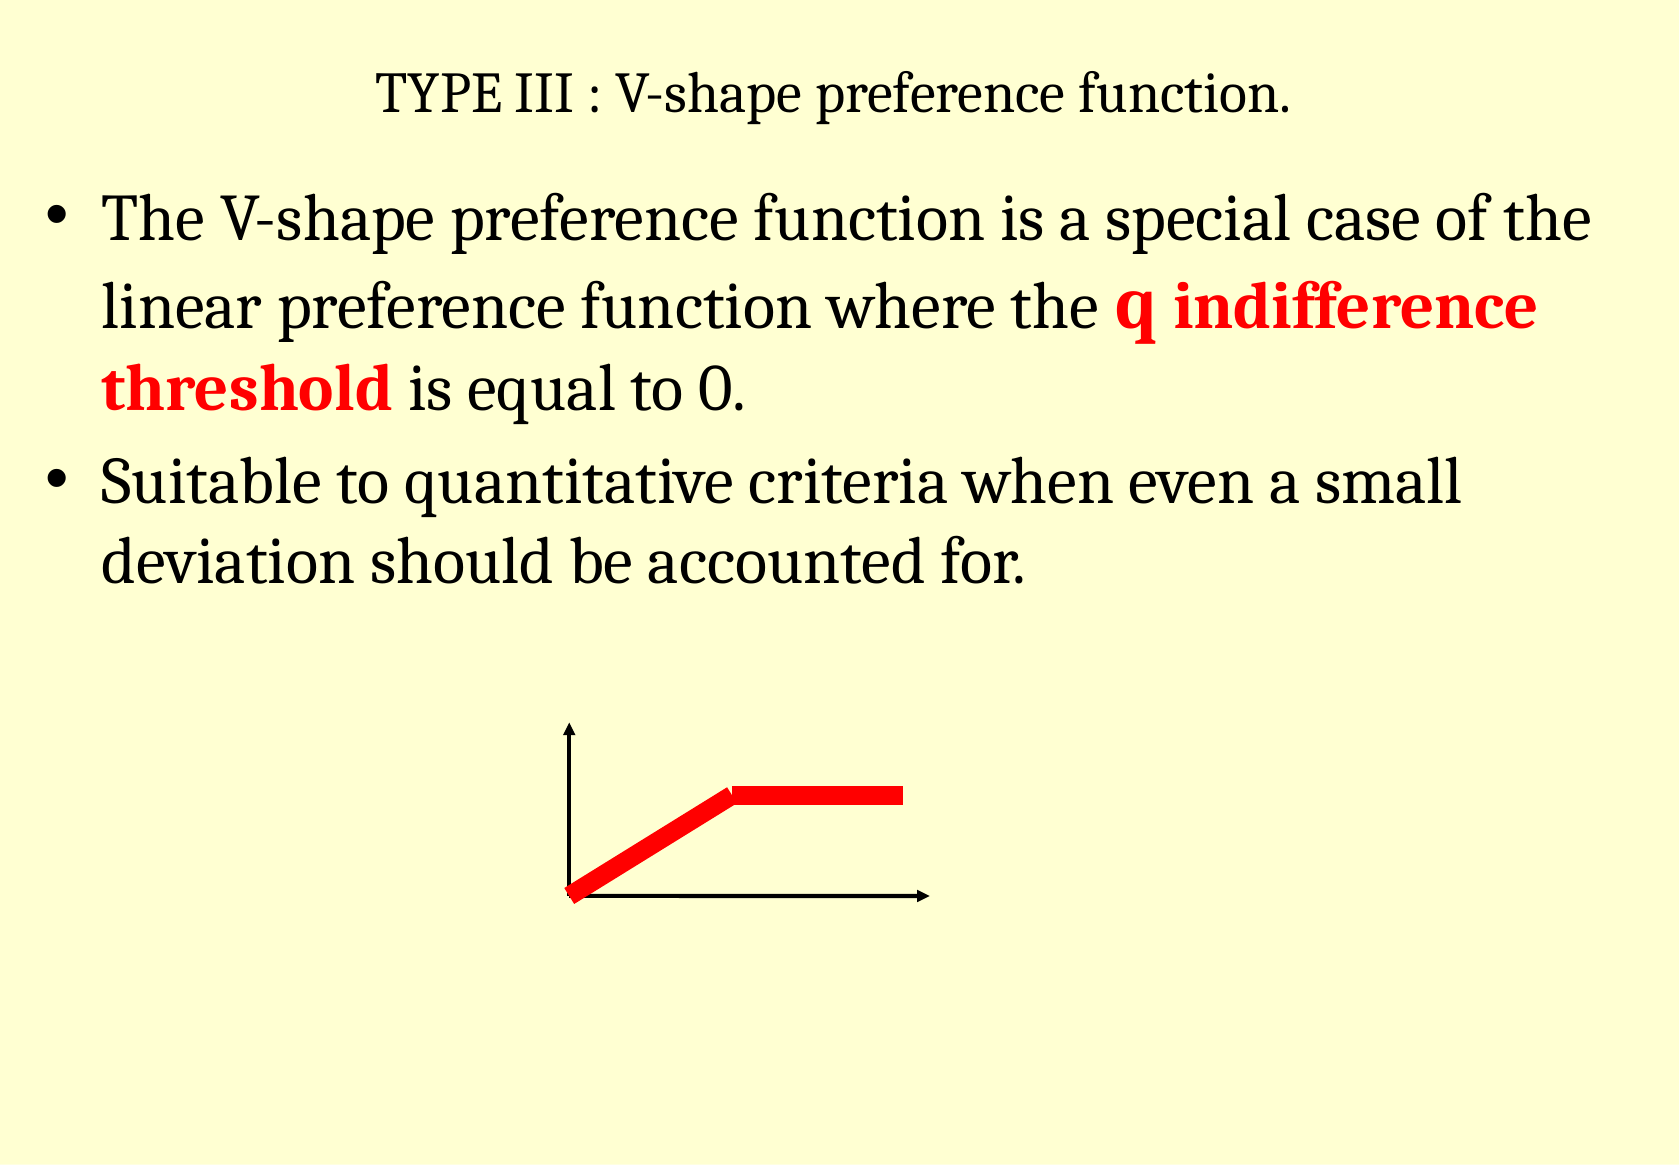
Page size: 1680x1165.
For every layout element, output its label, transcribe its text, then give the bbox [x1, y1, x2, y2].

title TYPE III : V-shape preference function. [83, 46, 1596, 132]
list The V-shape preference function is a special case of the linear preference function where the q indifference threshold is equal to 0. Suitable to quantitative criteria when even a small deviation should be accounted for. [30, 166, 1651, 935]
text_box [568, 722, 930, 897]
